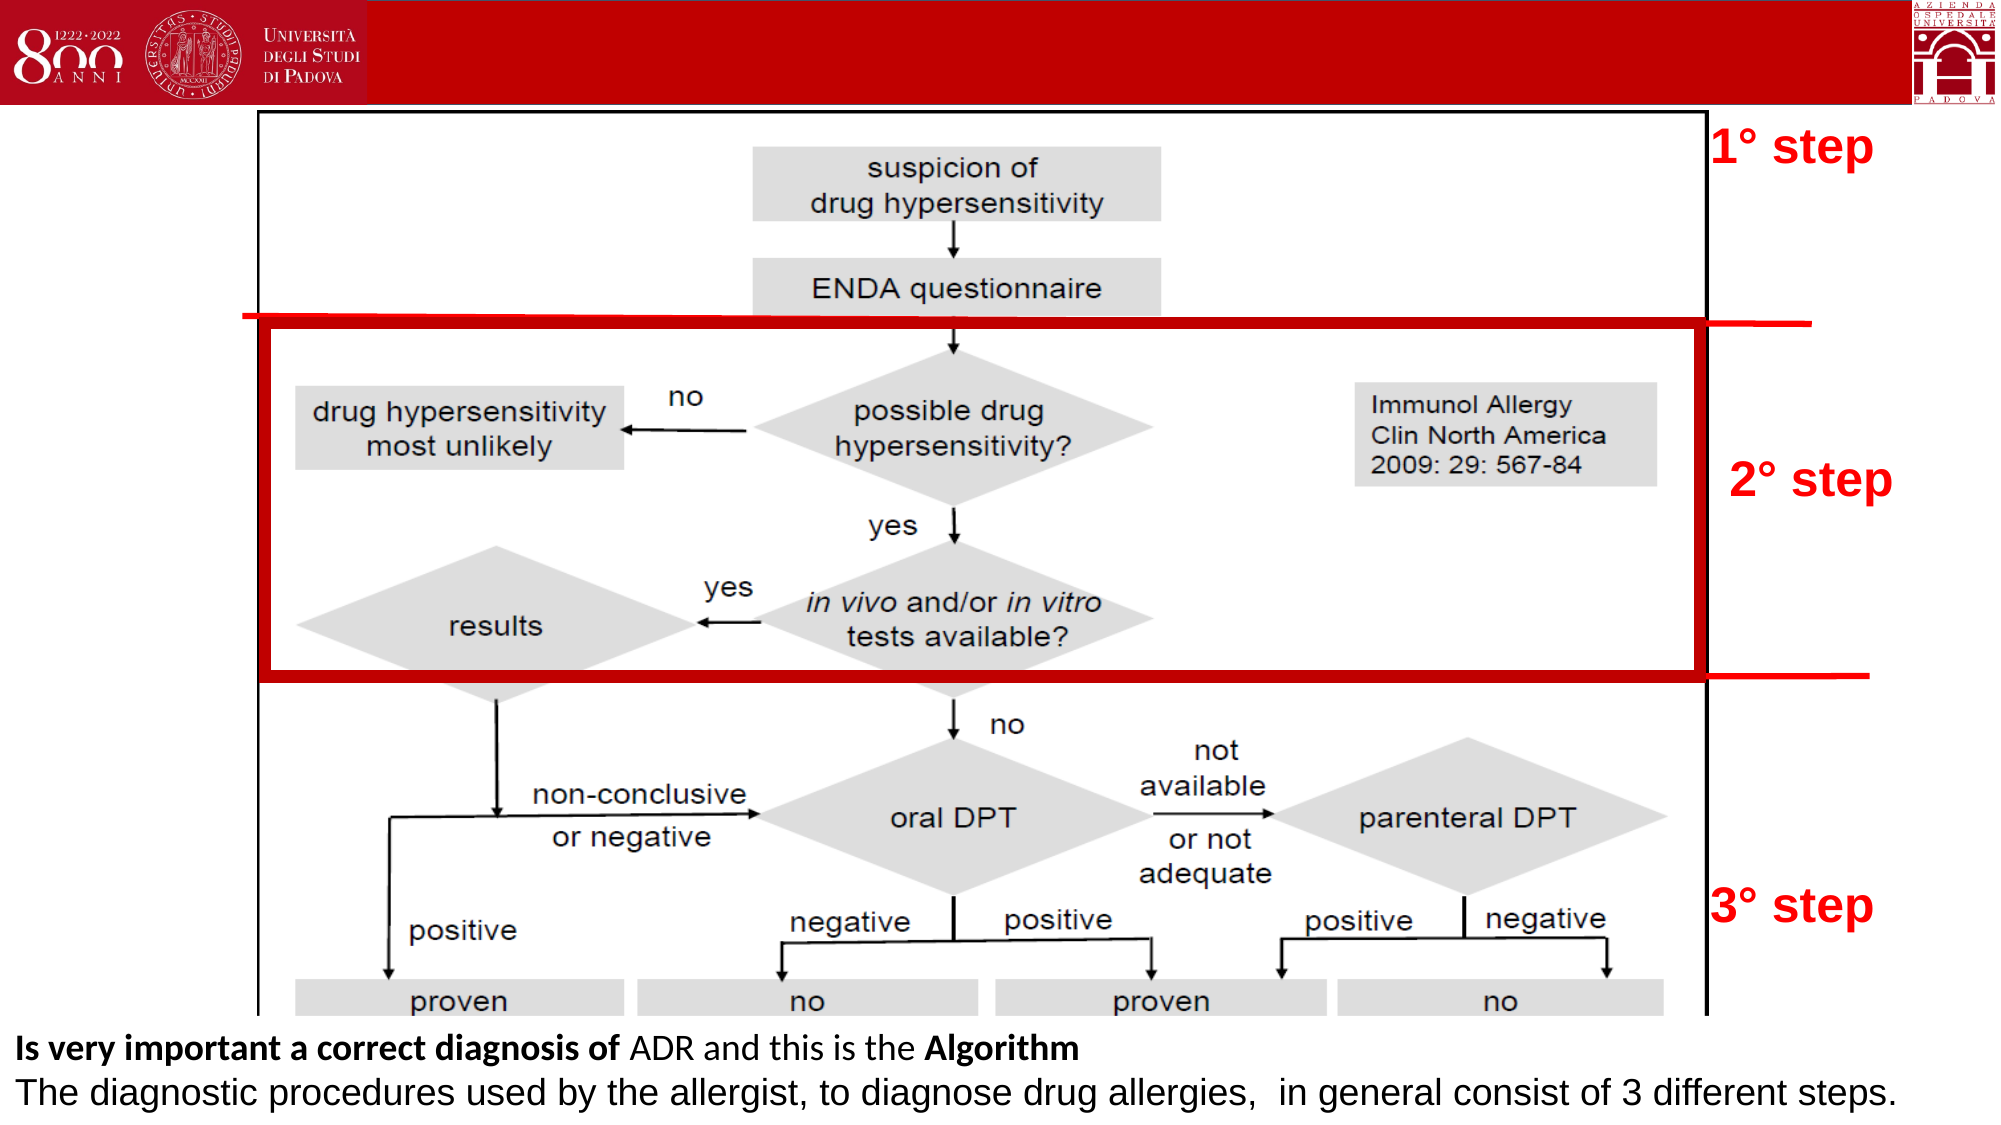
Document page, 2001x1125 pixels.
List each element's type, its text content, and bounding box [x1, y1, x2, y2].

picture [257, 324, 1709, 1081]
text_box [368, 0, 1912, 105]
text_box 1° step [1695, 106, 1890, 182]
text_box 2° step [1714, 439, 1909, 514]
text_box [242, 315, 1812, 324]
picture [0, 0, 368, 105]
picture [257, 110, 1709, 315]
picture [1912, 0, 1996, 105]
text_box 3° step [1709, 864, 1890, 940]
text_box Is very important a correct diagnosis of ADR and this is the Algorithm The diagnostic procedures used by the allergist, to diagnose drug allergies, in general consist of 3 different steps. [0, 1015, 1996, 1121]
